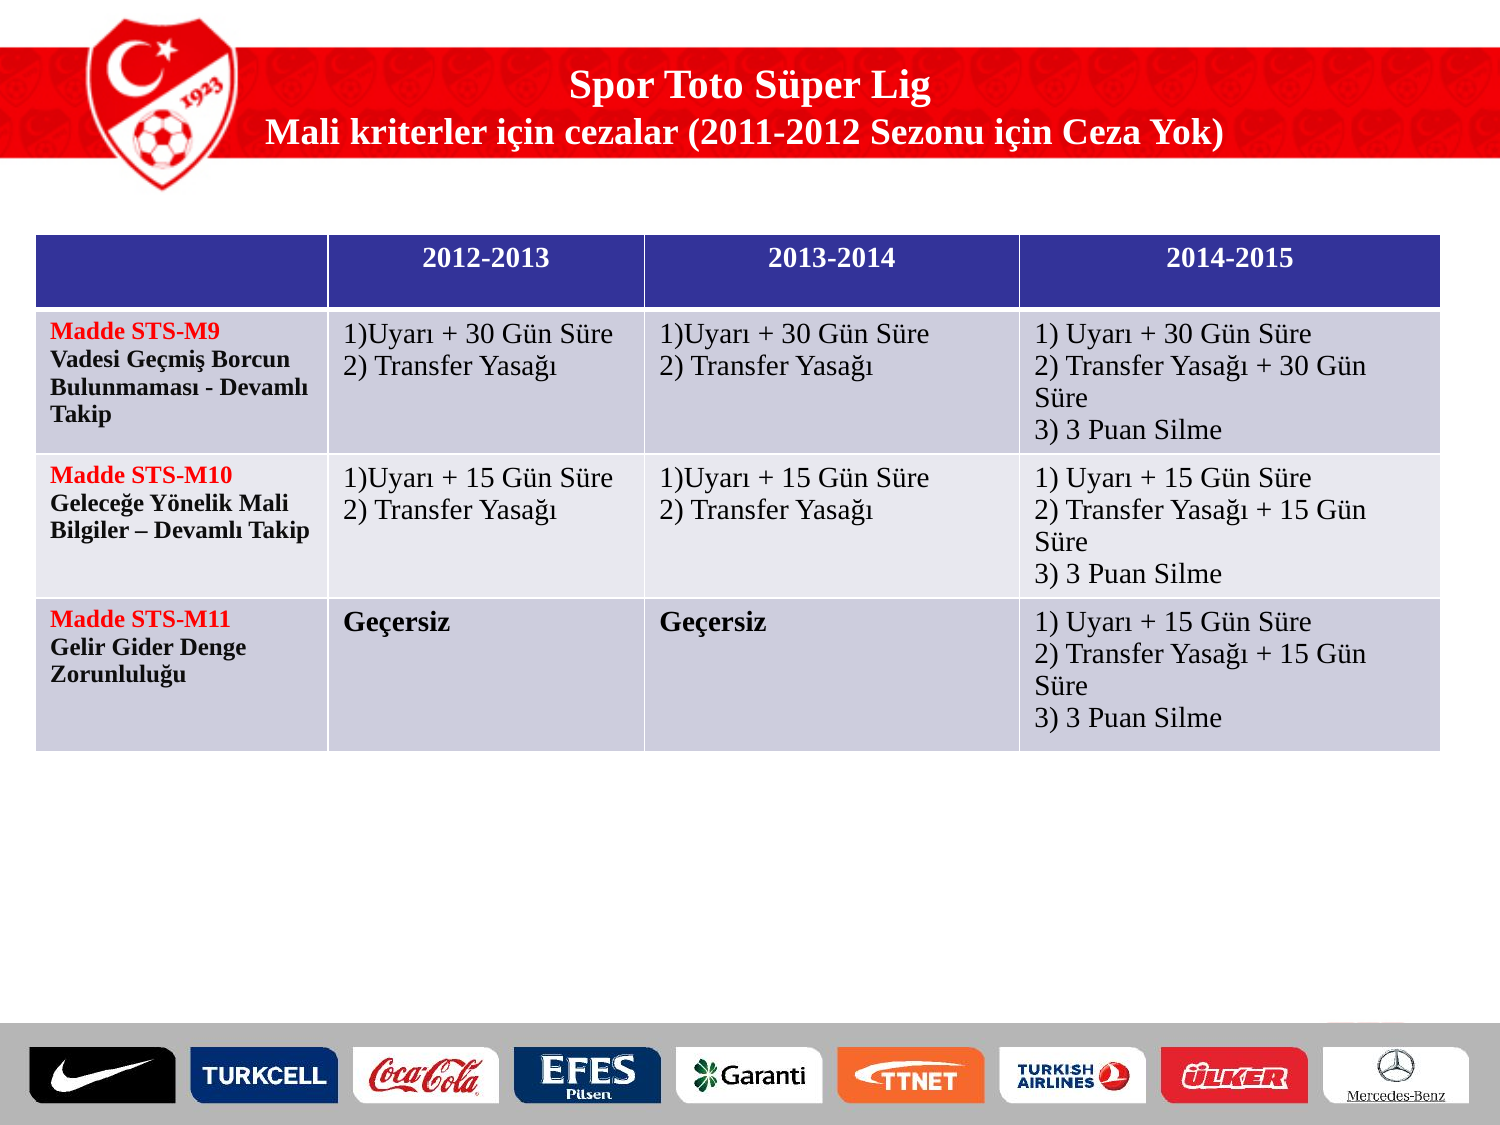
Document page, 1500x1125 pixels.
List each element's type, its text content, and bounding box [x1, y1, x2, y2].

table_cell 1)Uyarı + 30 Gün Süre 2) Transfer Yasağı [645, 312, 1019, 453]
table_header 2014-2015 [1020, 235, 1440, 307]
table_cell 1)Uyarı + 15 Gün Süre 2) Transfer Yasağı [329, 455, 644, 597]
table_header 2013-2014 [645, 235, 1019, 307]
picture [0, 0, 1500, 1125]
table_cell Madde STS-M11 Gelir Gider Denge Zorunluluğu [36, 599, 327, 751]
table_cell 1)Uyarı + 15 Gün Süre 2) Transfer Yasağı [645, 455, 1019, 597]
table_header 2012-2013 [329, 235, 644, 307]
title Spor Toto Süper Lig Mali kriterler için cezalar (2011-2012 Sezonu için Ceza Yok) [74, 44, 1426, 165]
table_cell Madde STS-M10 Geleceğe Yönelik Mali Bilgiler – Devamlı Takip [36, 455, 327, 597]
table_cell 1) Uyarı + 30 Gün Süre 2) Transfer Yasağı + 30 Gün Süre 3) 3 Puan Silme [1020, 312, 1440, 453]
table_cell 1) Uyarı + 15 Gün Süre 2) Transfer Yasağı + 15 Gün Süre 3) 3 Puan Silme [1020, 455, 1440, 597]
table_cell Madde STS-M9 Vadesi Geçmiş Borcun Bulunmaması - Devamlı Takip [36, 312, 327, 453]
table_cell Geçersiz [329, 599, 644, 751]
table_cell 1) Uyarı + 15 Gün Süre 2) Transfer Yasağı + 15 Gün Süre 3) 3 Puan Silme [1020, 599, 1440, 751]
table_cell Geçersiz [645, 599, 1019, 751]
table_cell 1)Uyarı + 30 Gün Süre 2) Transfer Yasağı [329, 312, 644, 453]
table_header [36, 235, 327, 307]
